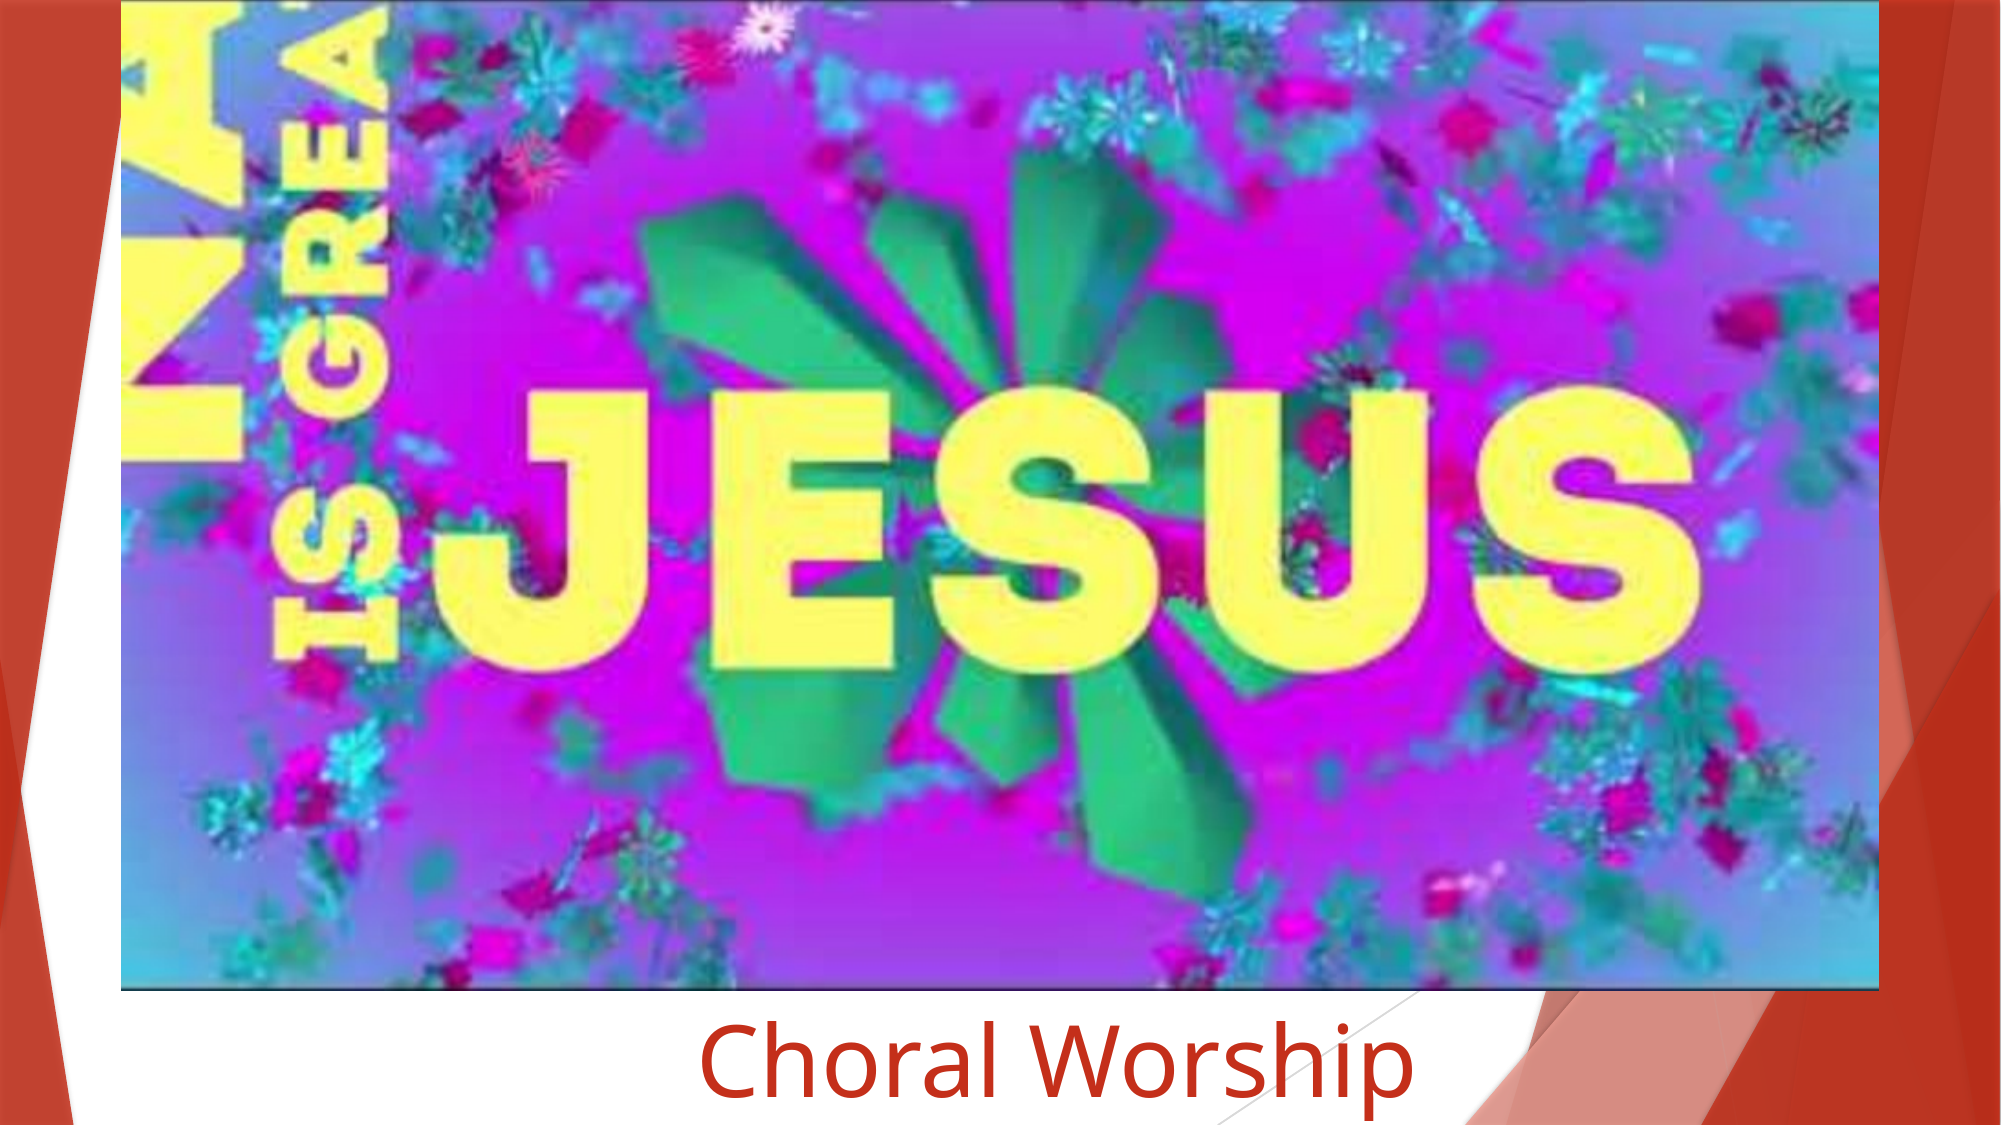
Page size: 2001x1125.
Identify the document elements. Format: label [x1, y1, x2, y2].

text_box [0, 0, 2000, 1125]
text_box [120, 0, 1880, 992]
